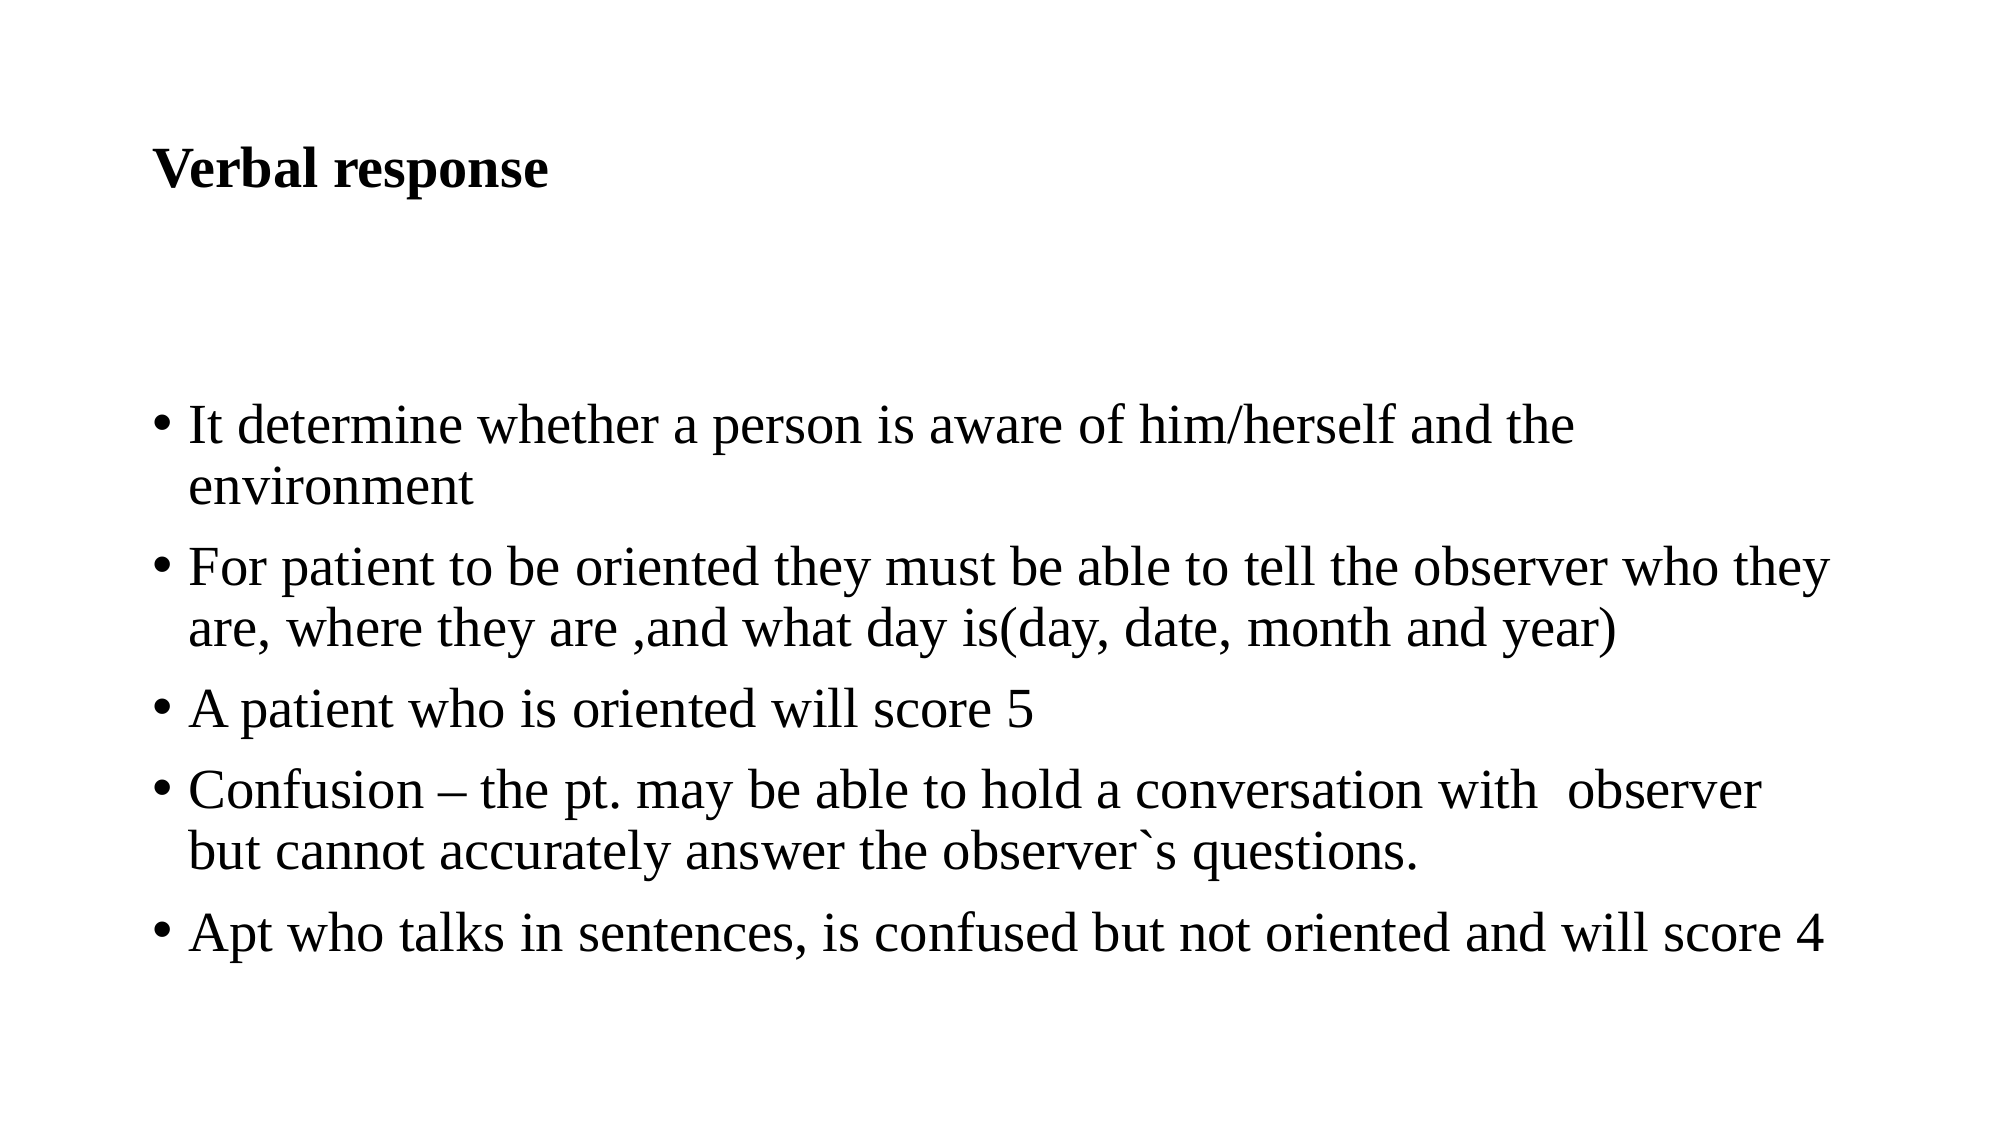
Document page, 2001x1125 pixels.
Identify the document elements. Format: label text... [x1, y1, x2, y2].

list It determine whether a person is aware of him/herself and the environment For patient to be oriented they must be able to tell the observer who they are, where they are ,and what day is(day, date, month and year) A patient who is oriented will score 5 Confusion – the pt. may be able to hold a conversation with observer but cannot accurately answer the observer`s questions. Apt who talks in sentences, is confused but not oriented and will score 4 [137, 299, 1863, 1014]
title Verbal response [137, 59, 1863, 278]
